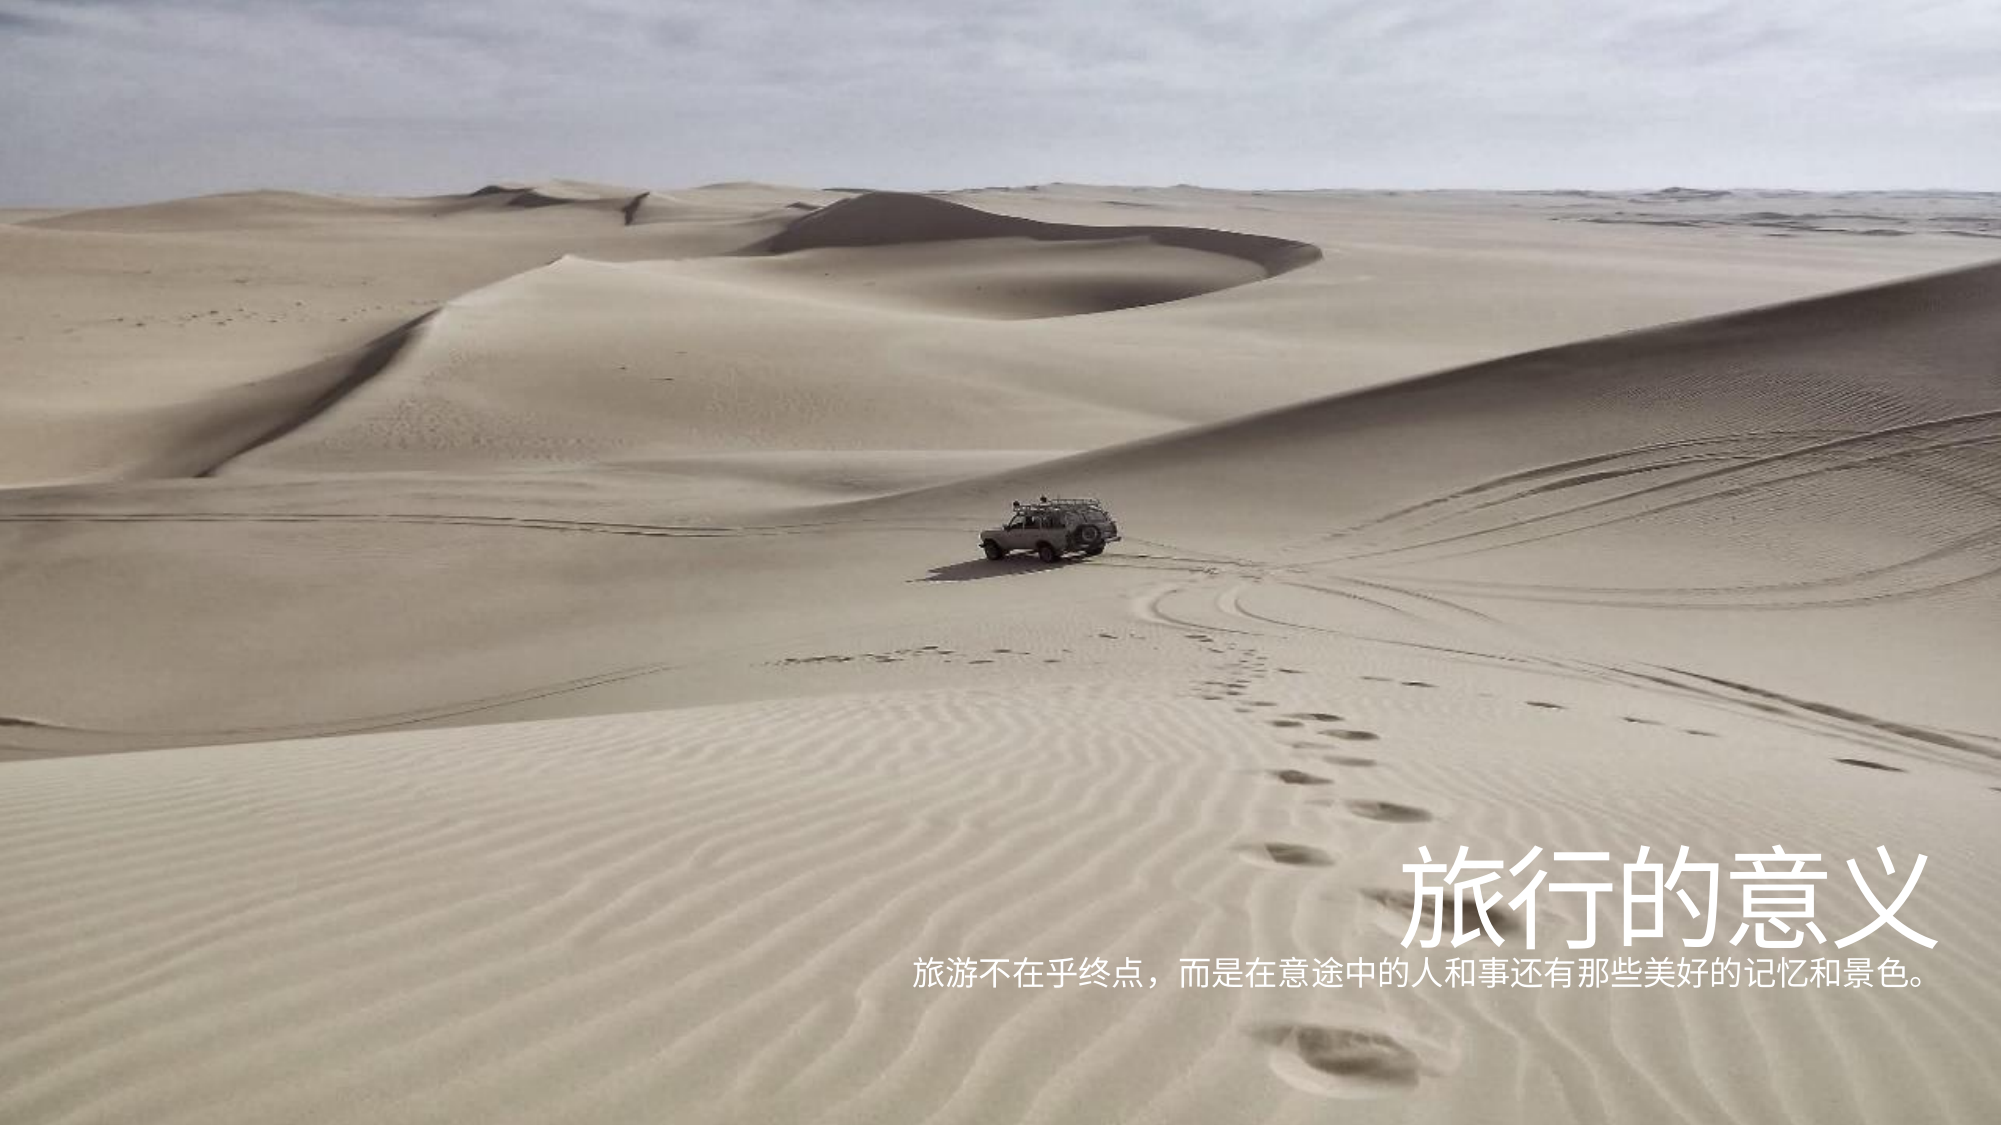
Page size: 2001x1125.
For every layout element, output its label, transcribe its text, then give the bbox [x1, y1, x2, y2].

text_box [0, 0, 2000, 1125]
text_box 旅行的意义 旅游不在乎终点，而是在意途中的人和事还有那些美好的记忆和景色。 [687, 753, 1958, 999]
